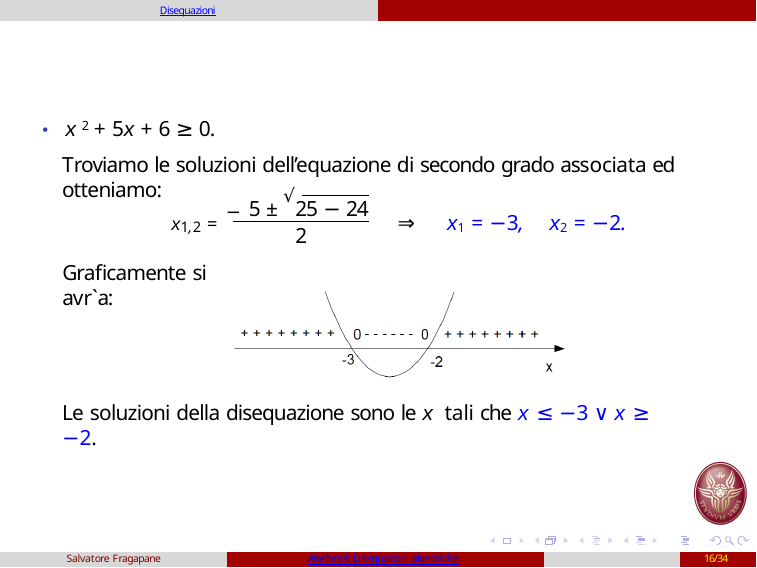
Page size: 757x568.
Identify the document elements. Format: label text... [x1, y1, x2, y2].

text_box [544, 551, 680, 567]
text_box Troviamo le soluzioni dell’equazione di secondo grado associata ed otteniamo: [60, 151, 738, 202]
text_box x1,2 = − [169, 200, 251, 239]
text_box Graficamente si avr`a: [60, 260, 248, 310]
text_box [229, 286, 569, 387]
text_box [226, 551, 544, 567]
text_box 2 [293, 222, 308, 248]
text_box Le soluzioni della disequazione sono le x tali che x ≤ −3 ∨ x ≥ −2. [60, 399, 652, 450]
text_box 16/34 [702, 552, 734, 565]
footer Algebra3: Disequazioni algebriche [305, 552, 466, 568]
text_box [377, 0, 756, 21]
slide_number Salvatore Fragapane [64, 552, 163, 568]
text_box [680, 551, 756, 567]
text_box Disequazioni [157, 3, 220, 19]
picture [690, 458, 750, 528]
title • x 2 + 5x + 6 ≥ 0. [18, 108, 738, 204]
text_box 5 ± √25 − 24 [246, 184, 371, 223]
text_box [0, 551, 226, 567]
text_box ⇒ x1 = −3, x2 = −2. [395, 208, 628, 236]
